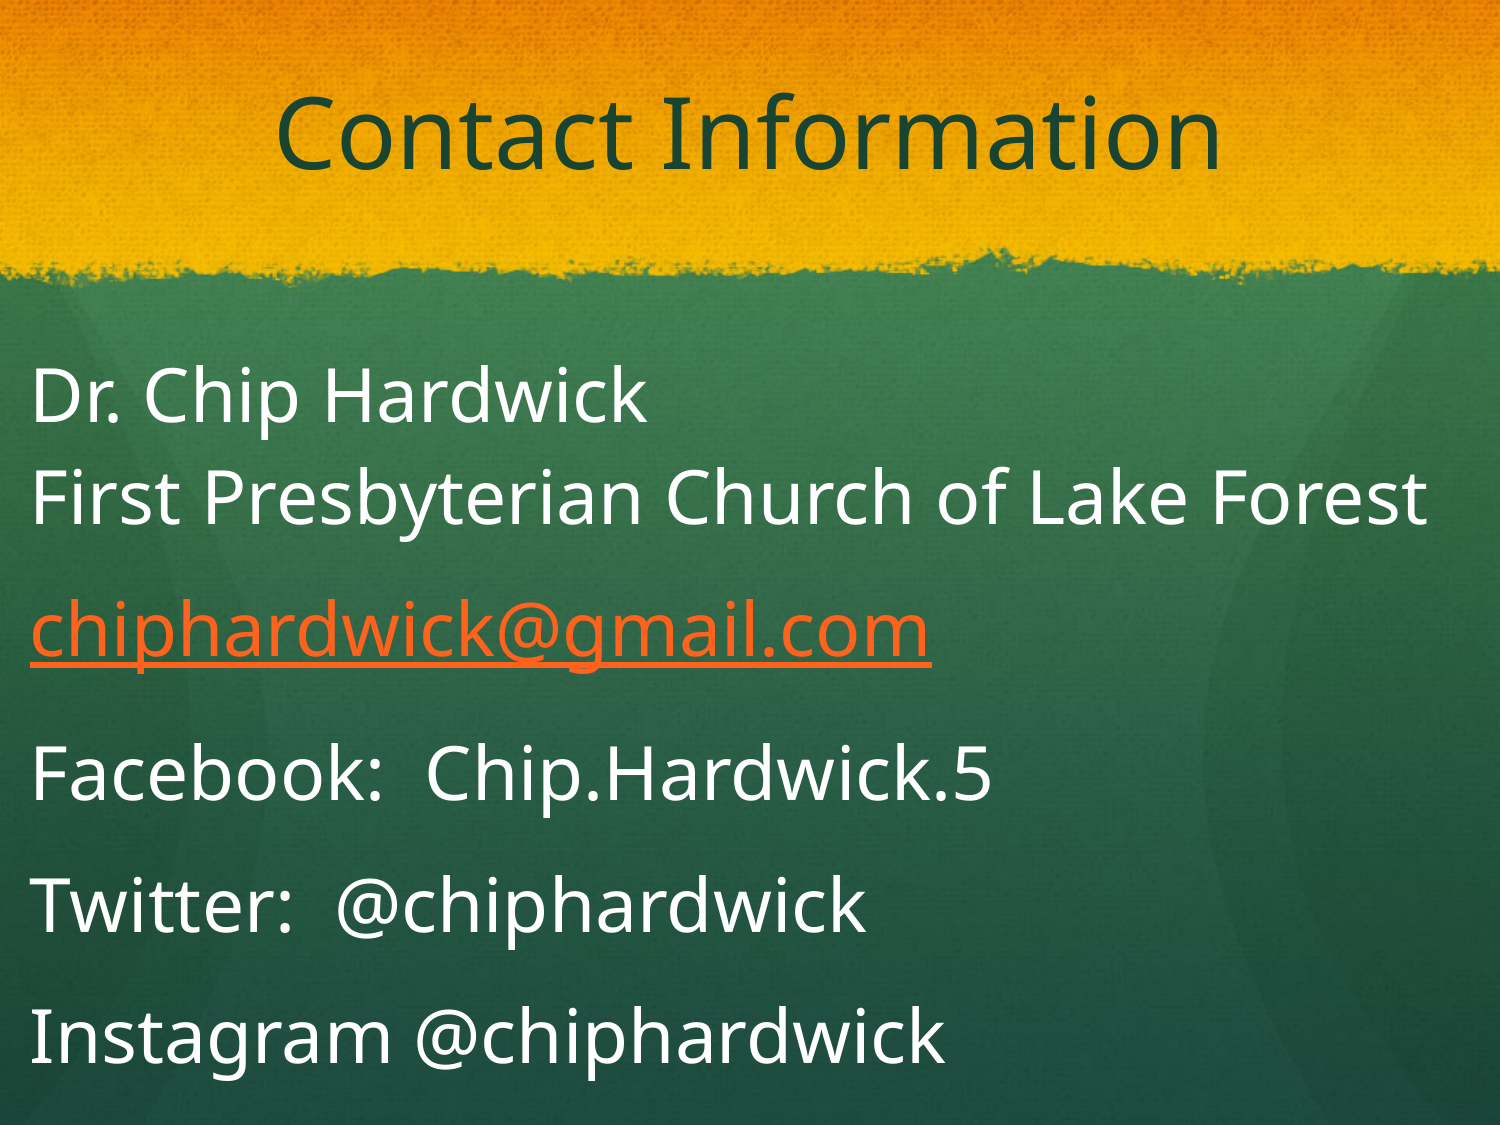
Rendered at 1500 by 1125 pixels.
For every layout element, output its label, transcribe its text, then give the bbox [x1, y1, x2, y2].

picture [0, 0, 1500, 1125]
title Contact Information [125, 13, 1375, 246]
list Dr. Chip Hardwick First Presbyterian Church of Lake Forest chiphardwick@gmail.com Facebook: Chip.Hardwick.5 Twitter: @chiphardwick Instagram @chiphardwick [14, 339, 1488, 1112]
